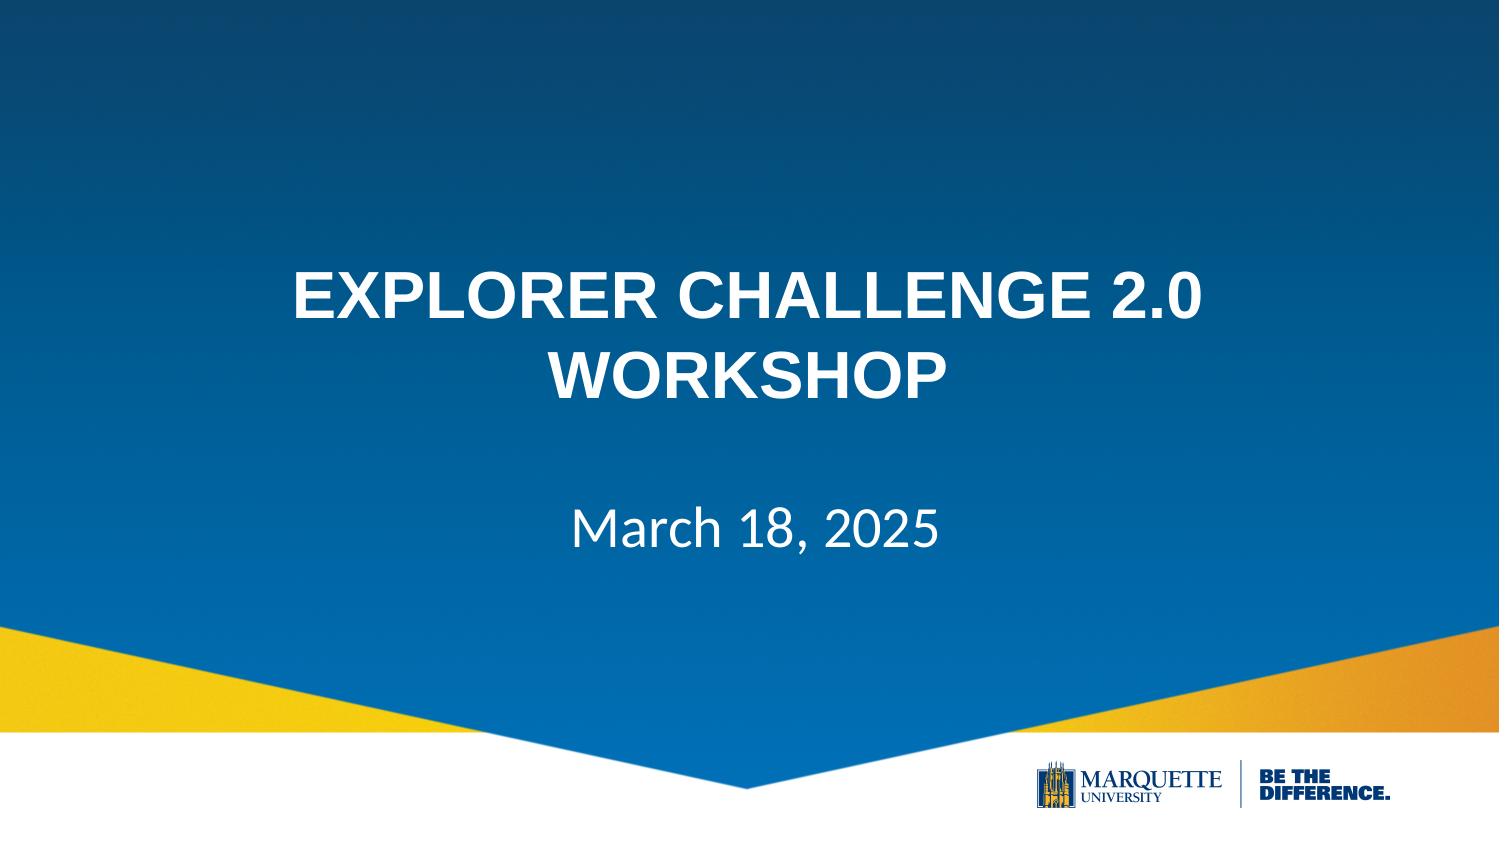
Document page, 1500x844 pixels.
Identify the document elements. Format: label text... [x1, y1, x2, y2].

text_box March 18, 2025 [555, 482, 956, 567]
title Explorer challenge 2.0 Workshop [110, 244, 1386, 412]
picture [0, 0, 1499, 844]
